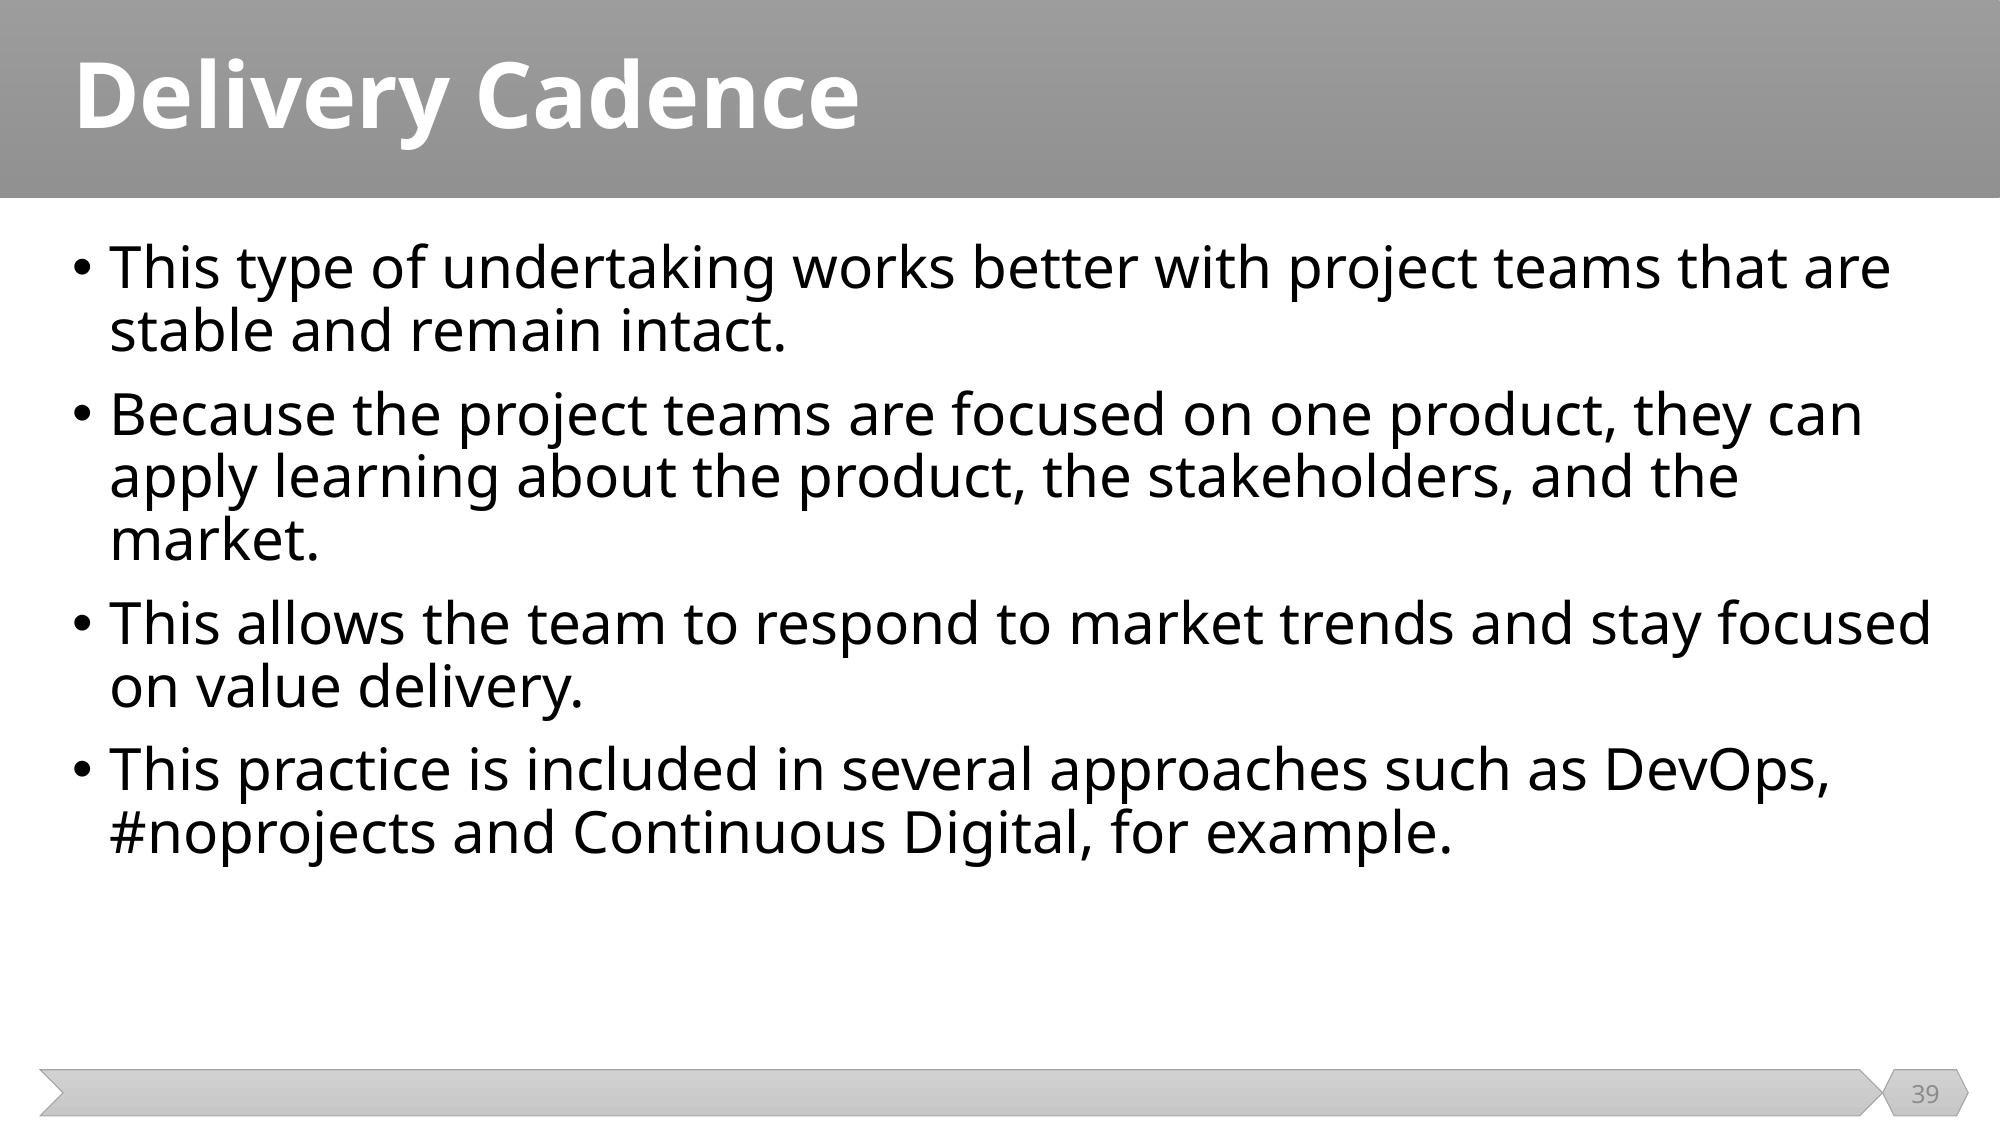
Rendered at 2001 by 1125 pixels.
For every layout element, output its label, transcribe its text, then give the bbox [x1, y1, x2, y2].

title Delivery Cadence [56, 0, 1969, 199]
slide_number 39 [1882, 1065, 1969, 1125]
list This type of undertaking works better with project teams that are stable and remain intact. Because the project teams are focused on one product, they can apply learning about the product, the stakeholders, and the market. This allows the team to respond to market trends and stay focused on value delivery. This practice is included in several approaches such as DevOps, #noprojects and Continuous Digital, for example. [56, 230, 1969, 1010]
